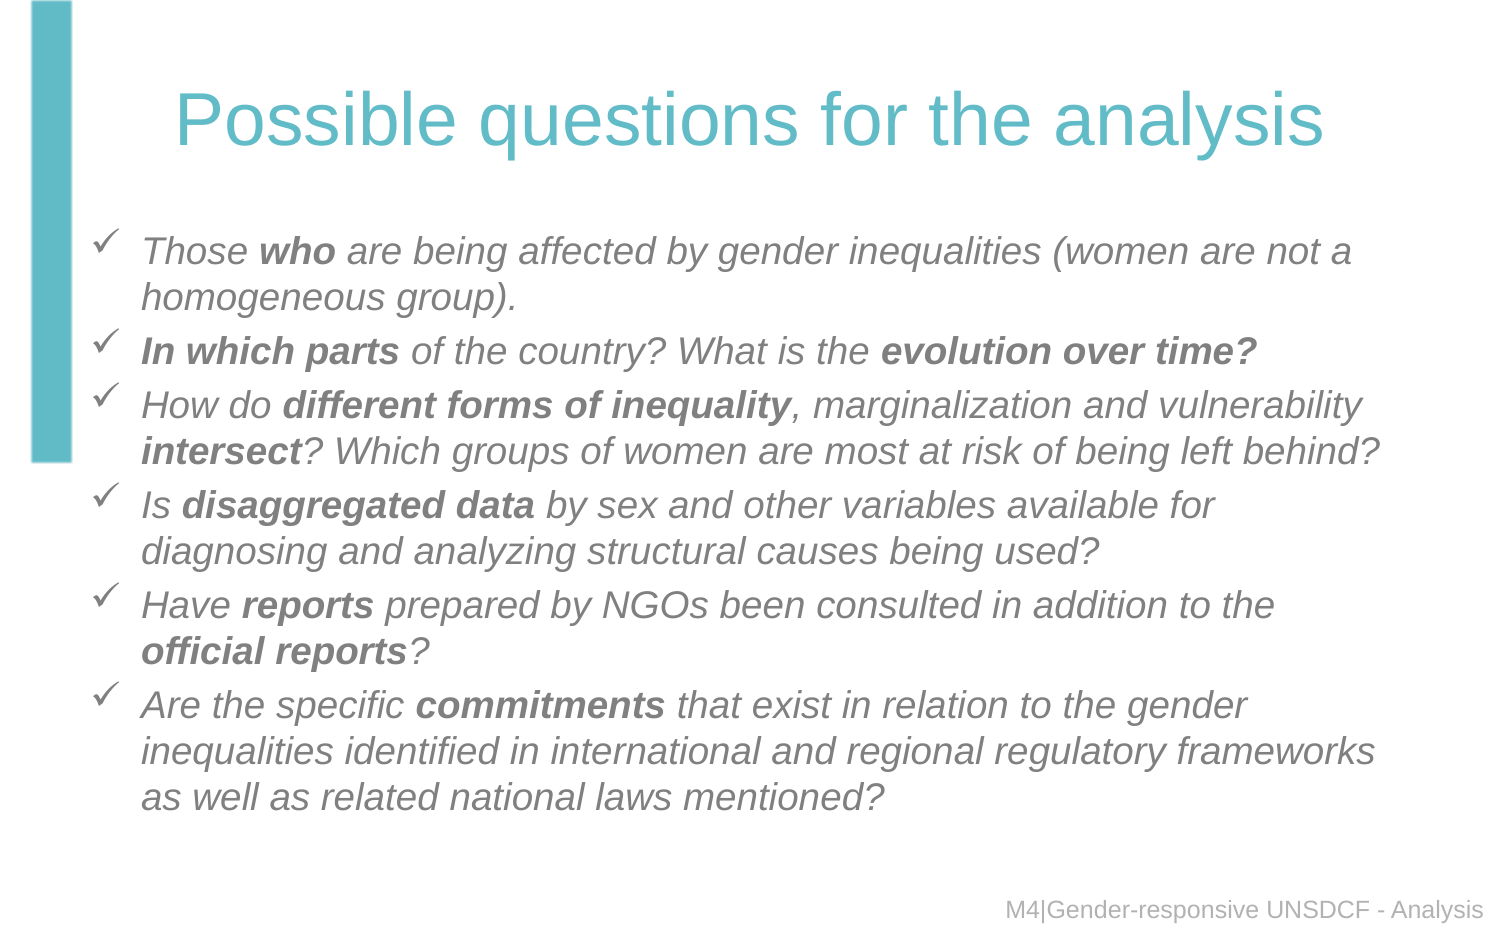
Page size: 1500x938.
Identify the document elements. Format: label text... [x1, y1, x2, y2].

list Those who are being affected by gender inequalities (women are not a homogeneous group). In which parts of the country? What is the evolution over time? How do different forms of inequality, marginalization and vulnerability intersect? Which groups of women are most at risk of being left behind? Is disaggregated data by sex and other variables available for diagnosing and analyzing structural causes being used? Have reports prepared by NGOs been consulted in addition to the official reports? Are the specific commitments that exist in relation to the gender inequalities identified in international and regional regulatory frameworks as well as related national laws mentioned? [75, 218, 1425, 838]
title Possible questions for the analysis [75, 37, 1425, 194]
footer M4|Gender-responsive UNSDCF - Analysis [542, 877, 1500, 938]
